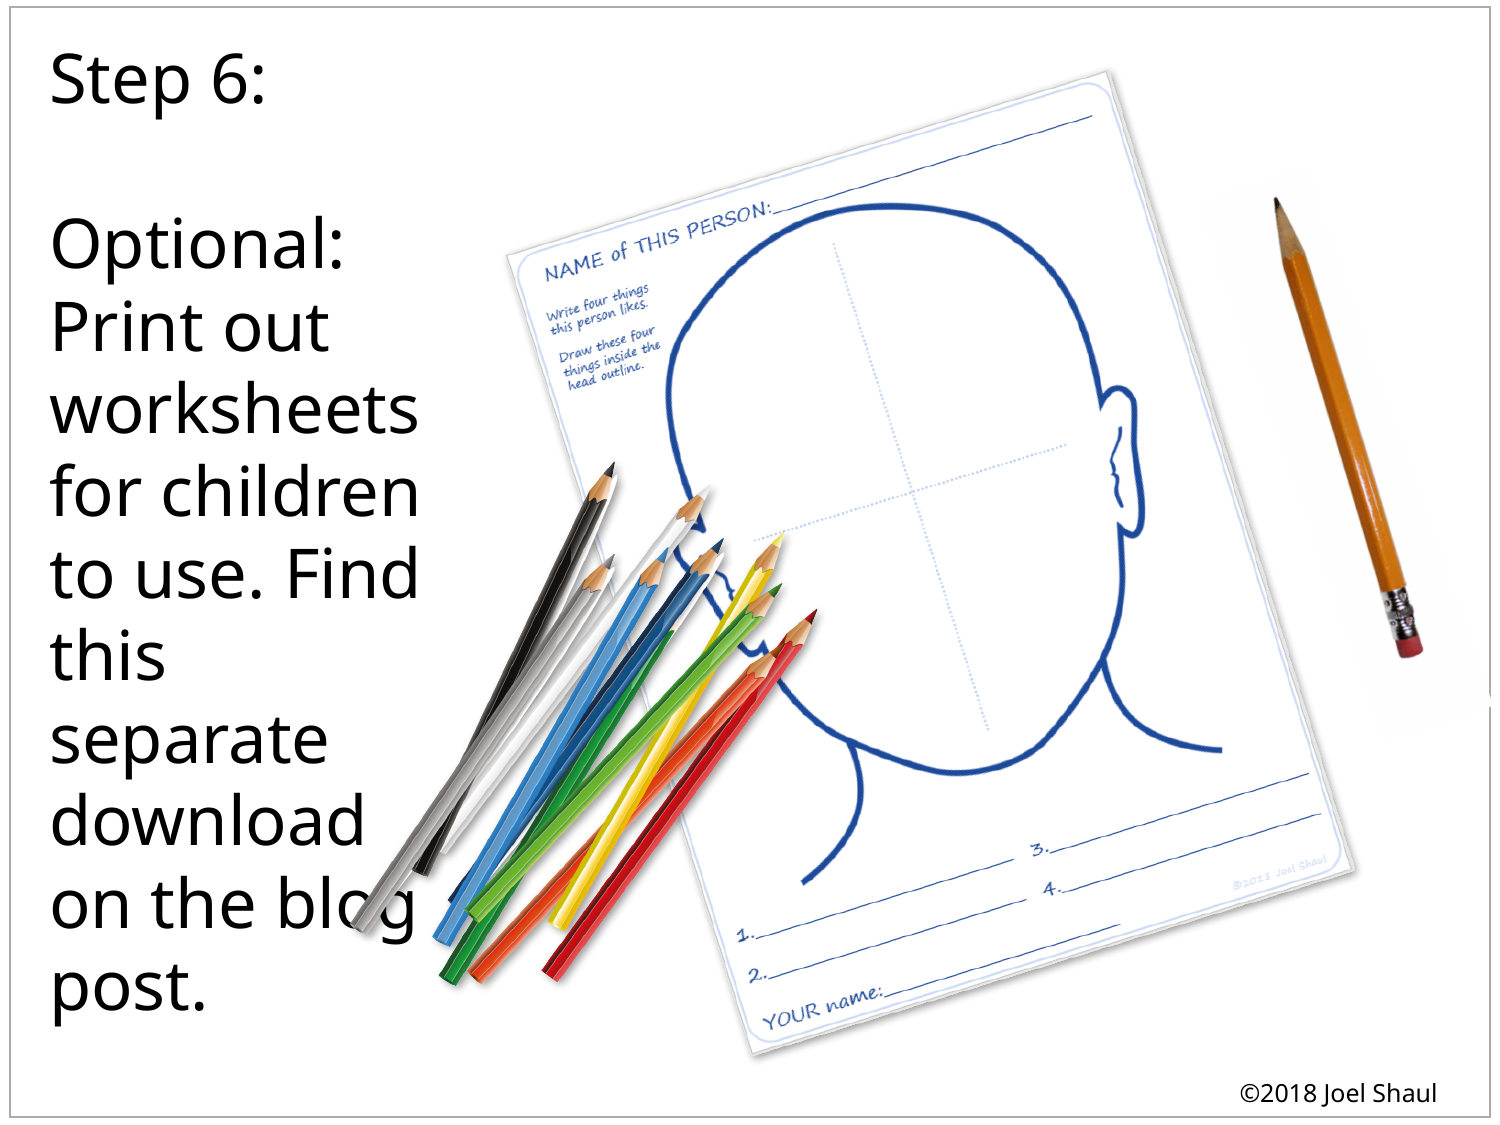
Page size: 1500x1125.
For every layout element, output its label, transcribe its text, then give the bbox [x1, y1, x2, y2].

text_box [9, 6, 1491, 1118]
text_box Step 6: Optional: Print out worksheets for children to use. Find this separate download on the blog post. [34, 27, 461, 1032]
text_box ©2018 Joel Shaul [1224, 1070, 1454, 1116]
picture [344, 70, 1500, 1055]
